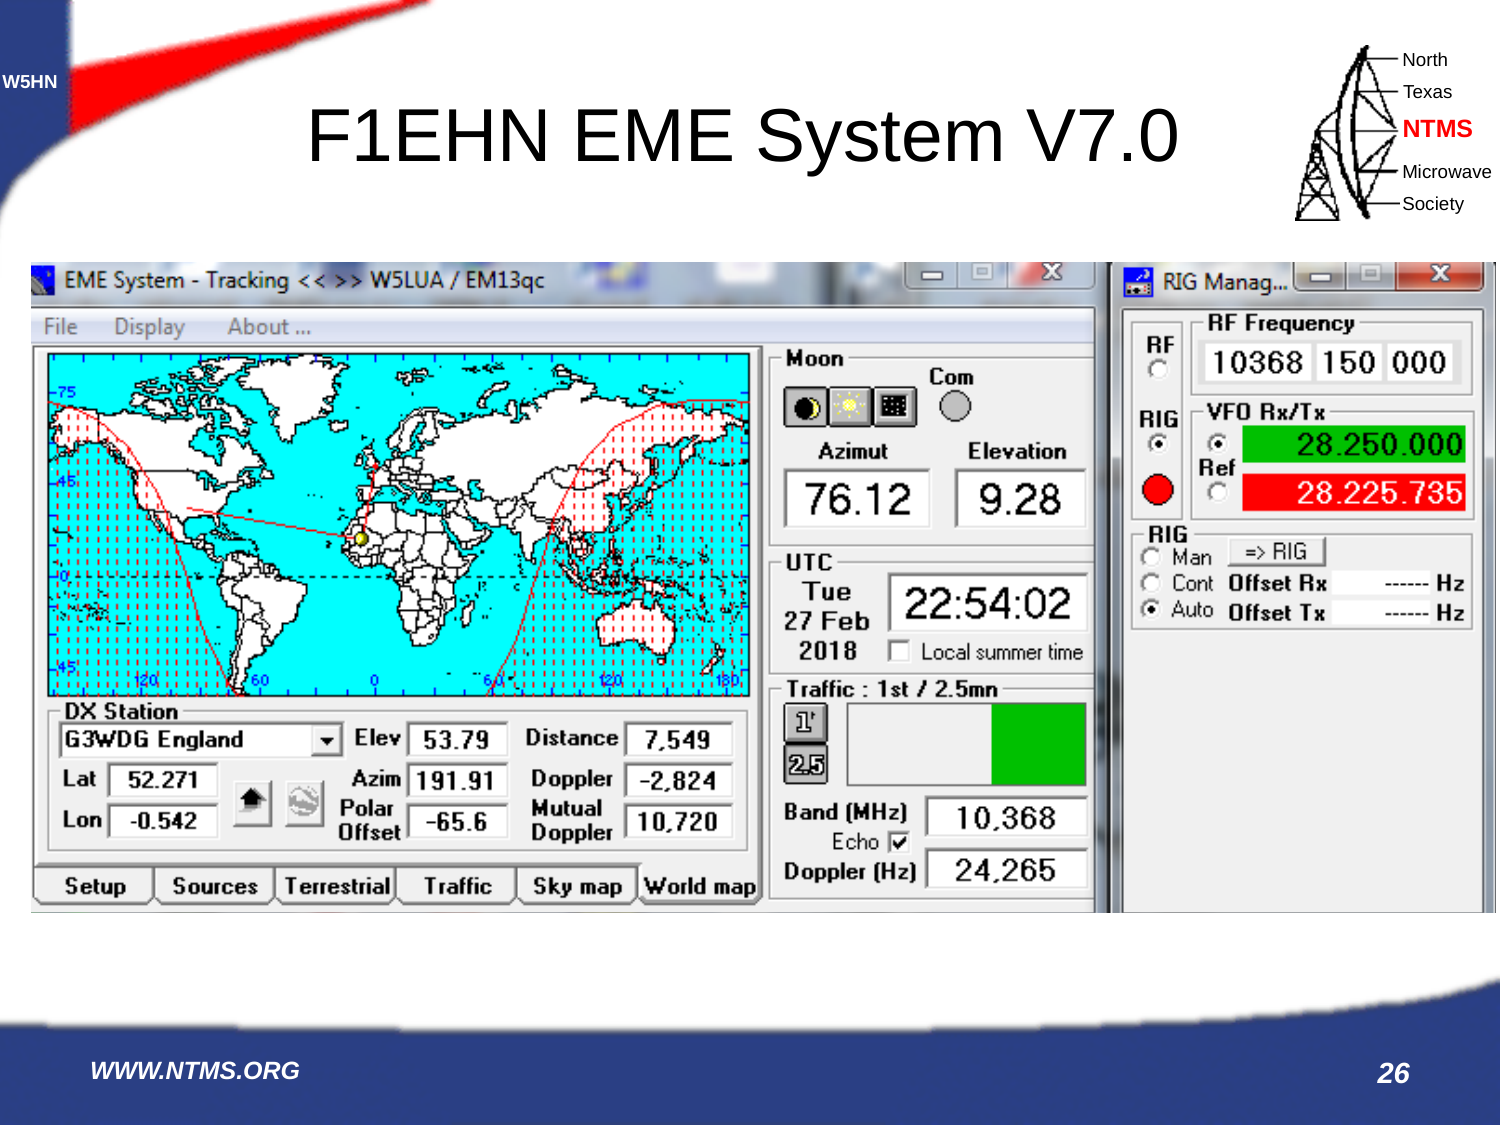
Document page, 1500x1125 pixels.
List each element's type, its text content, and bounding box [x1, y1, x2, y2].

slide_number 26 [1074, 1046, 1426, 1125]
title F1EHN EME System V7.0 [212, 37, 1275, 225]
picture [0, 0, 1500, 1125]
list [30, 262, 1497, 913]
footer WWW.NTMS.ORG [74, 1046, 551, 1125]
